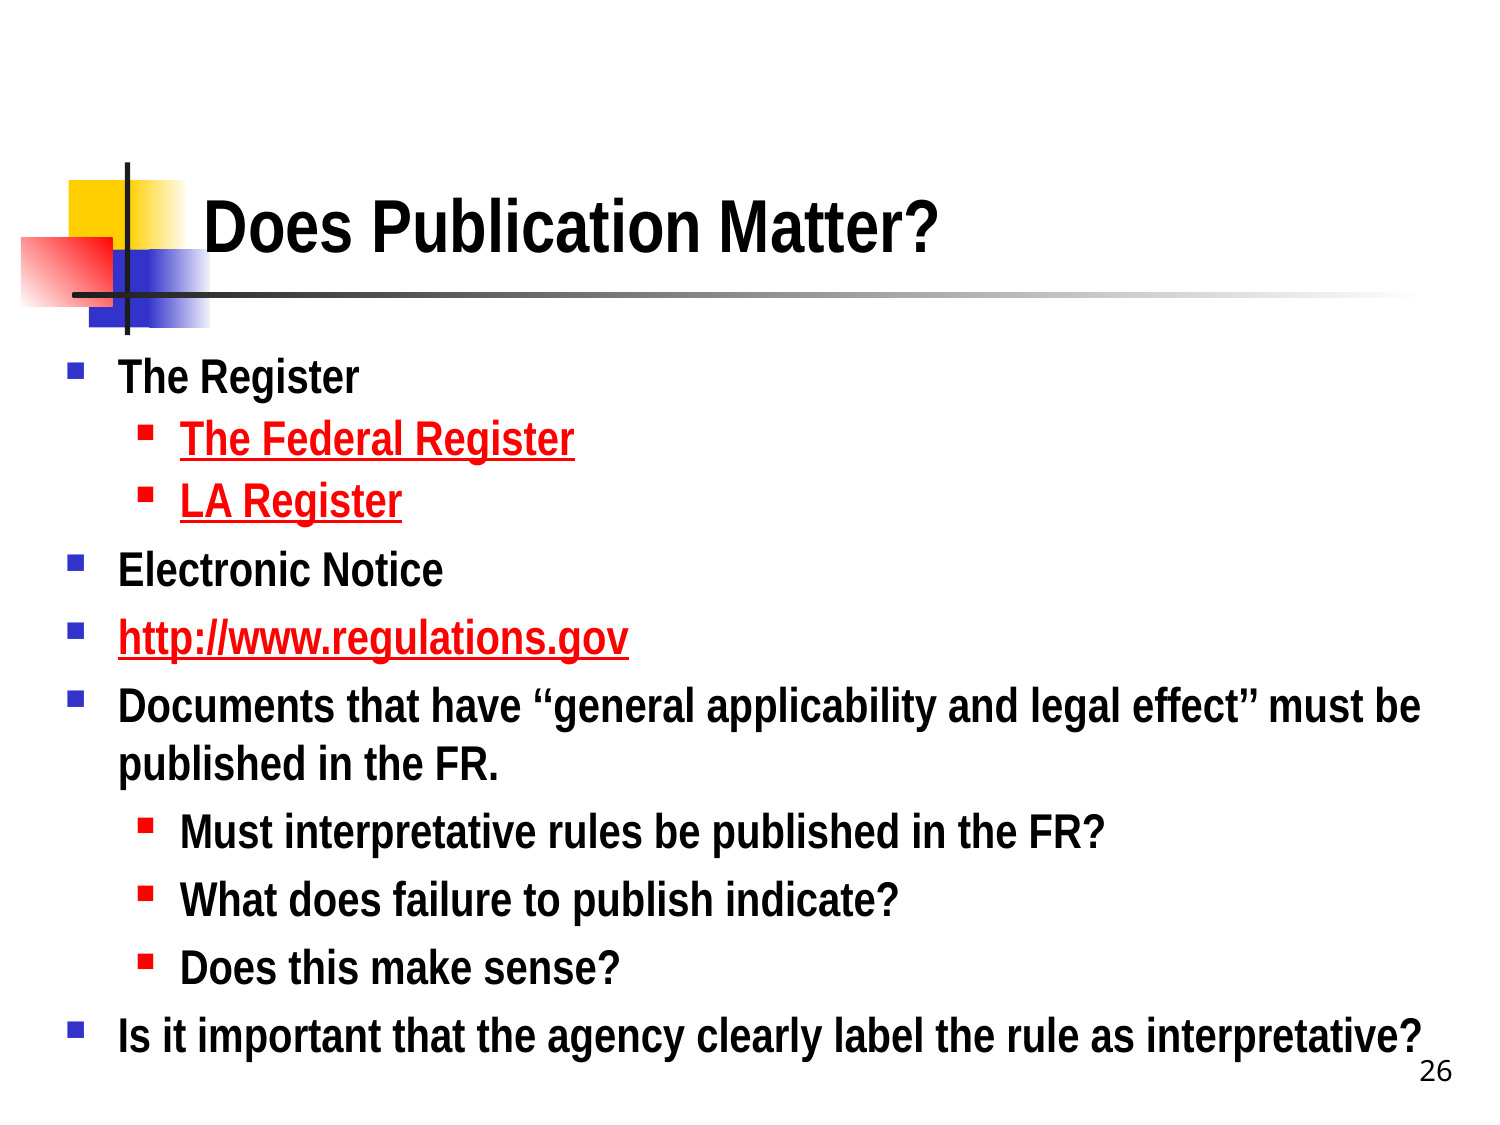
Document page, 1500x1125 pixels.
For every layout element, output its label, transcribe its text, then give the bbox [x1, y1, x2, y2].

title Does Publication Matter? [188, 35, 1468, 275]
list The Register The Federal Register LA Register Electronic Notice http://www.regulations.gov Documents that have ‘‘general applicability and legal effect’’ must be published in the FR. Must interpretative rules be published in the FR? What does failure to publish indicate? Does this make sense? Is it important that the agency clearly label the rule as interpretative? [50, 337, 1450, 1075]
slide_number 26 [1155, 1024, 1468, 1100]
